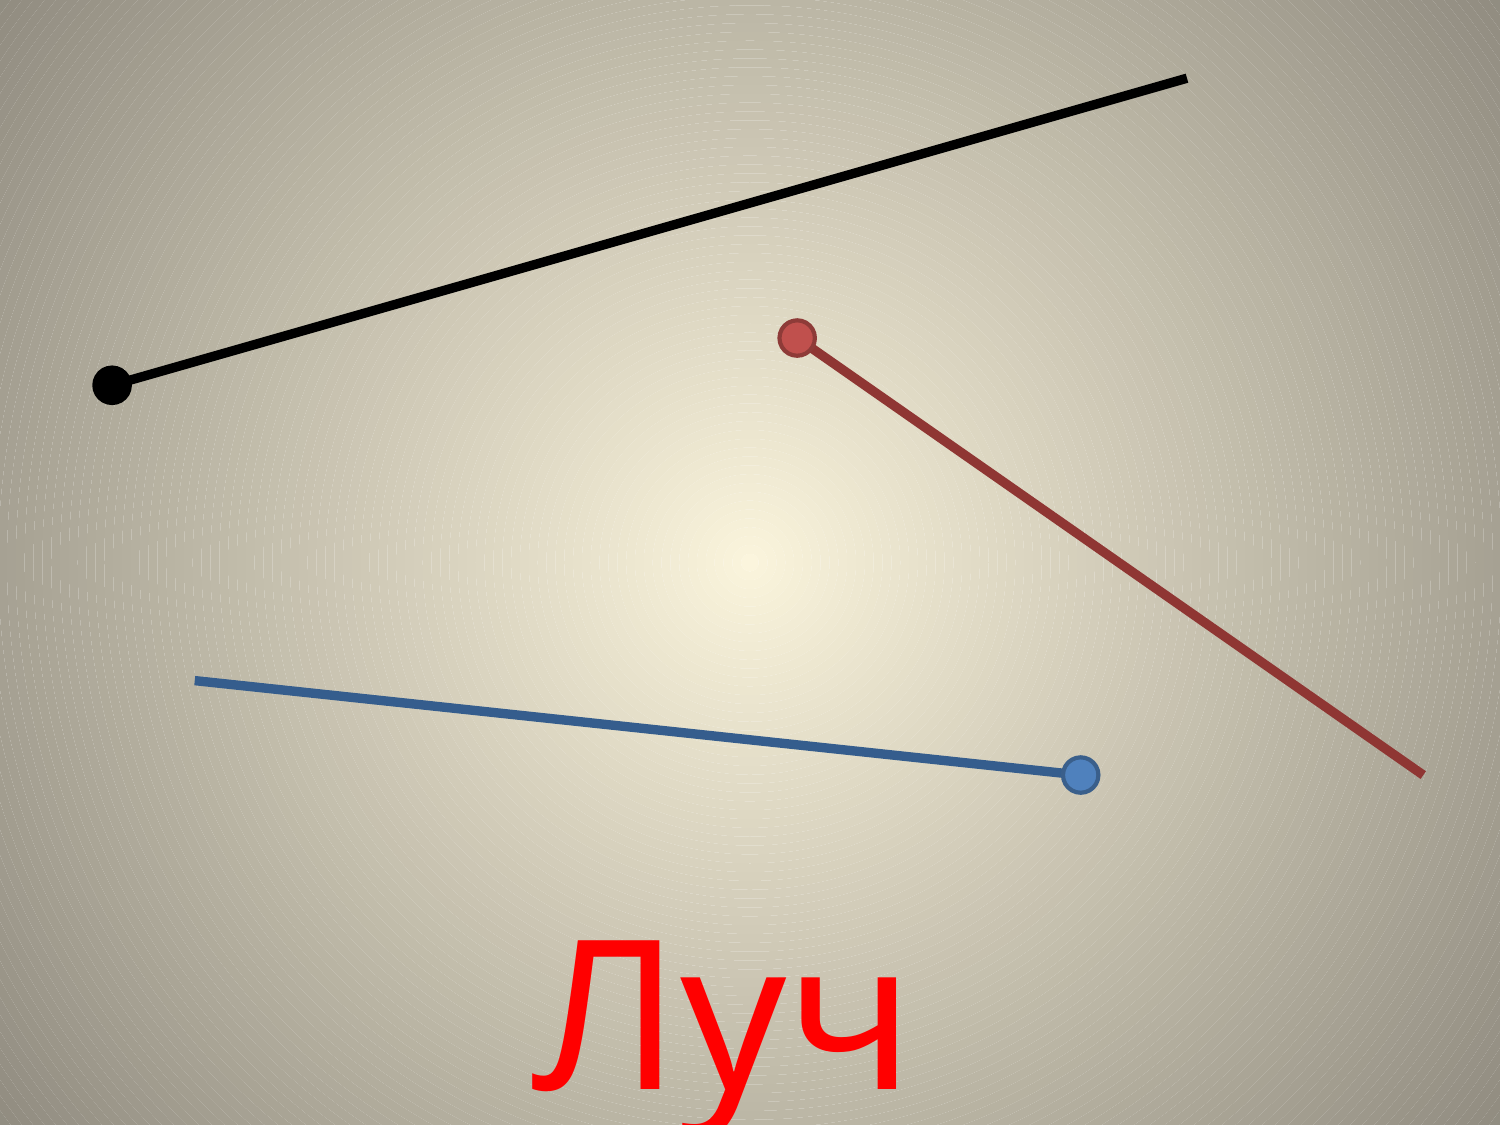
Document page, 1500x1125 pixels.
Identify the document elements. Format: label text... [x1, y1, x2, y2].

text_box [779, 320, 1424, 776]
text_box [194, 680, 1099, 793]
text_box Луч [277, 873, 1170, 1125]
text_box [94, 77, 1188, 404]
